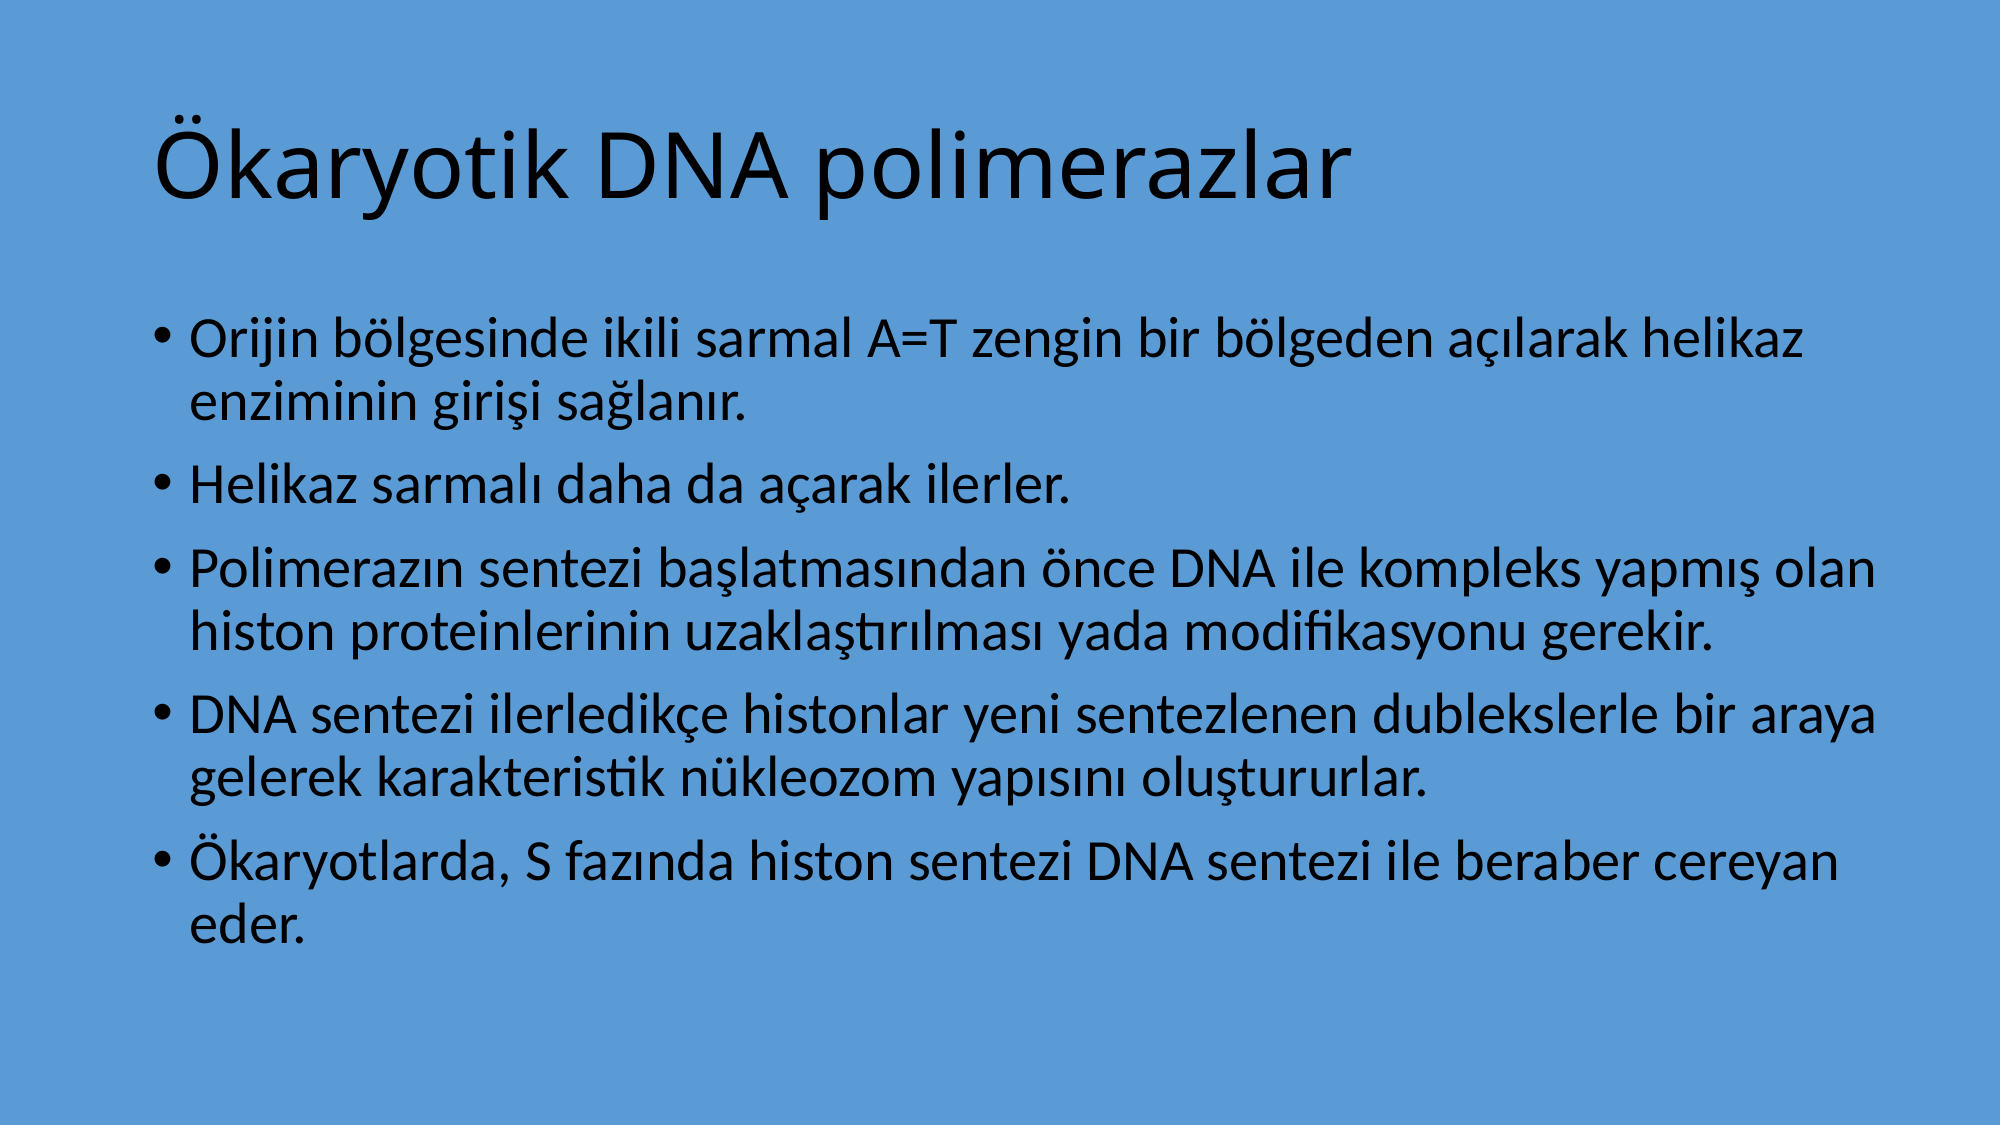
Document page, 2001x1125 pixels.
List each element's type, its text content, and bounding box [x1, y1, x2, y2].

list Orijin bölgesinde ikili sarmal A=T zengin bir bölgeden açılarak helikaz enziminin girişi sağlanır. Helikaz sarmalı daha da açarak ilerler. Polimerazın sentezi başlatmasından önce DNA ile kompleks yapmış olan histon proteinlerinin uzaklaştırılması yada modifikasyonu gerekir. DNA sentezi ilerledikçe histonlar yeni sentezlenen dublekslerle bir araya gelerek karakteristik nükleozom yapısını oluştururlar. Ökaryotlarda, S fazında histon sentezi DNA sentezi ile beraber cereyan eder. [137, 299, 1919, 1080]
title Ökaryotik DNA polimerazlar [137, 59, 1863, 278]
